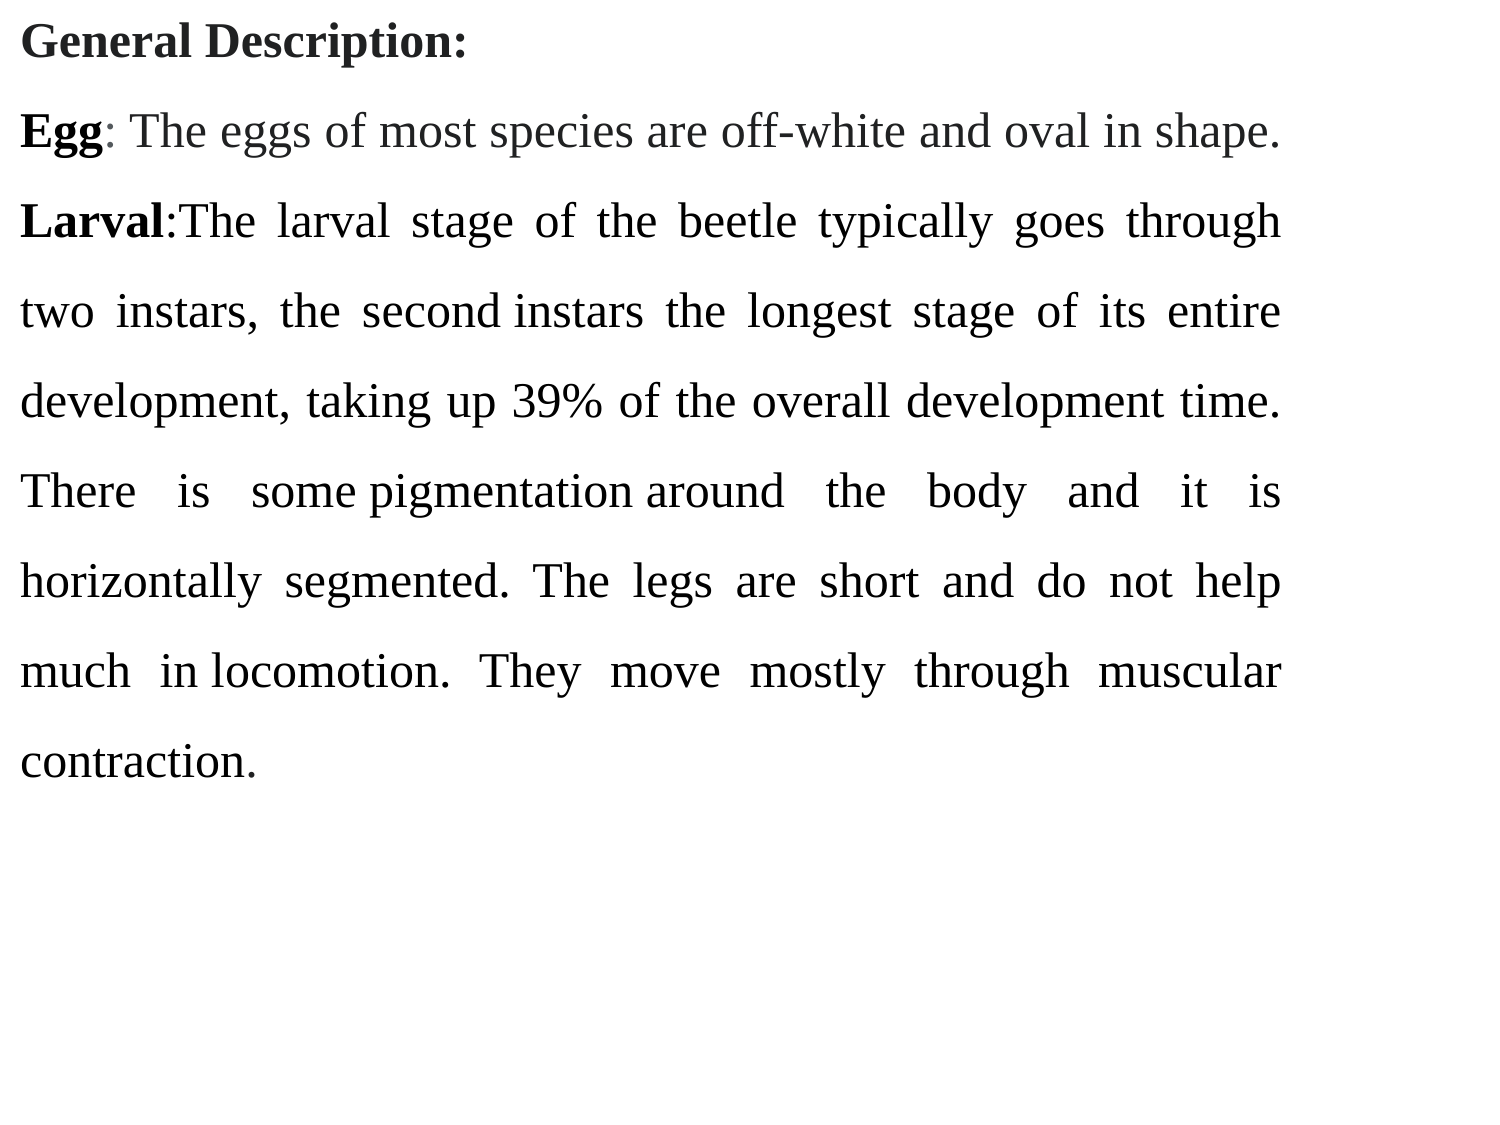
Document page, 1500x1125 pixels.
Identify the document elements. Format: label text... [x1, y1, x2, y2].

text_box General Description: Egg: The eggs of most species are off-white and oval in shape. Larval:The larval stage of the beetle typically goes through two instars, the second instars the longest stage of its entire development, taking up 39% of the overall development time. There is some pigmentation around the body and it is horizontally segmented. The legs are short and do not help much in locomotion. They move mostly through muscular contraction. [5, 0, 1298, 885]
